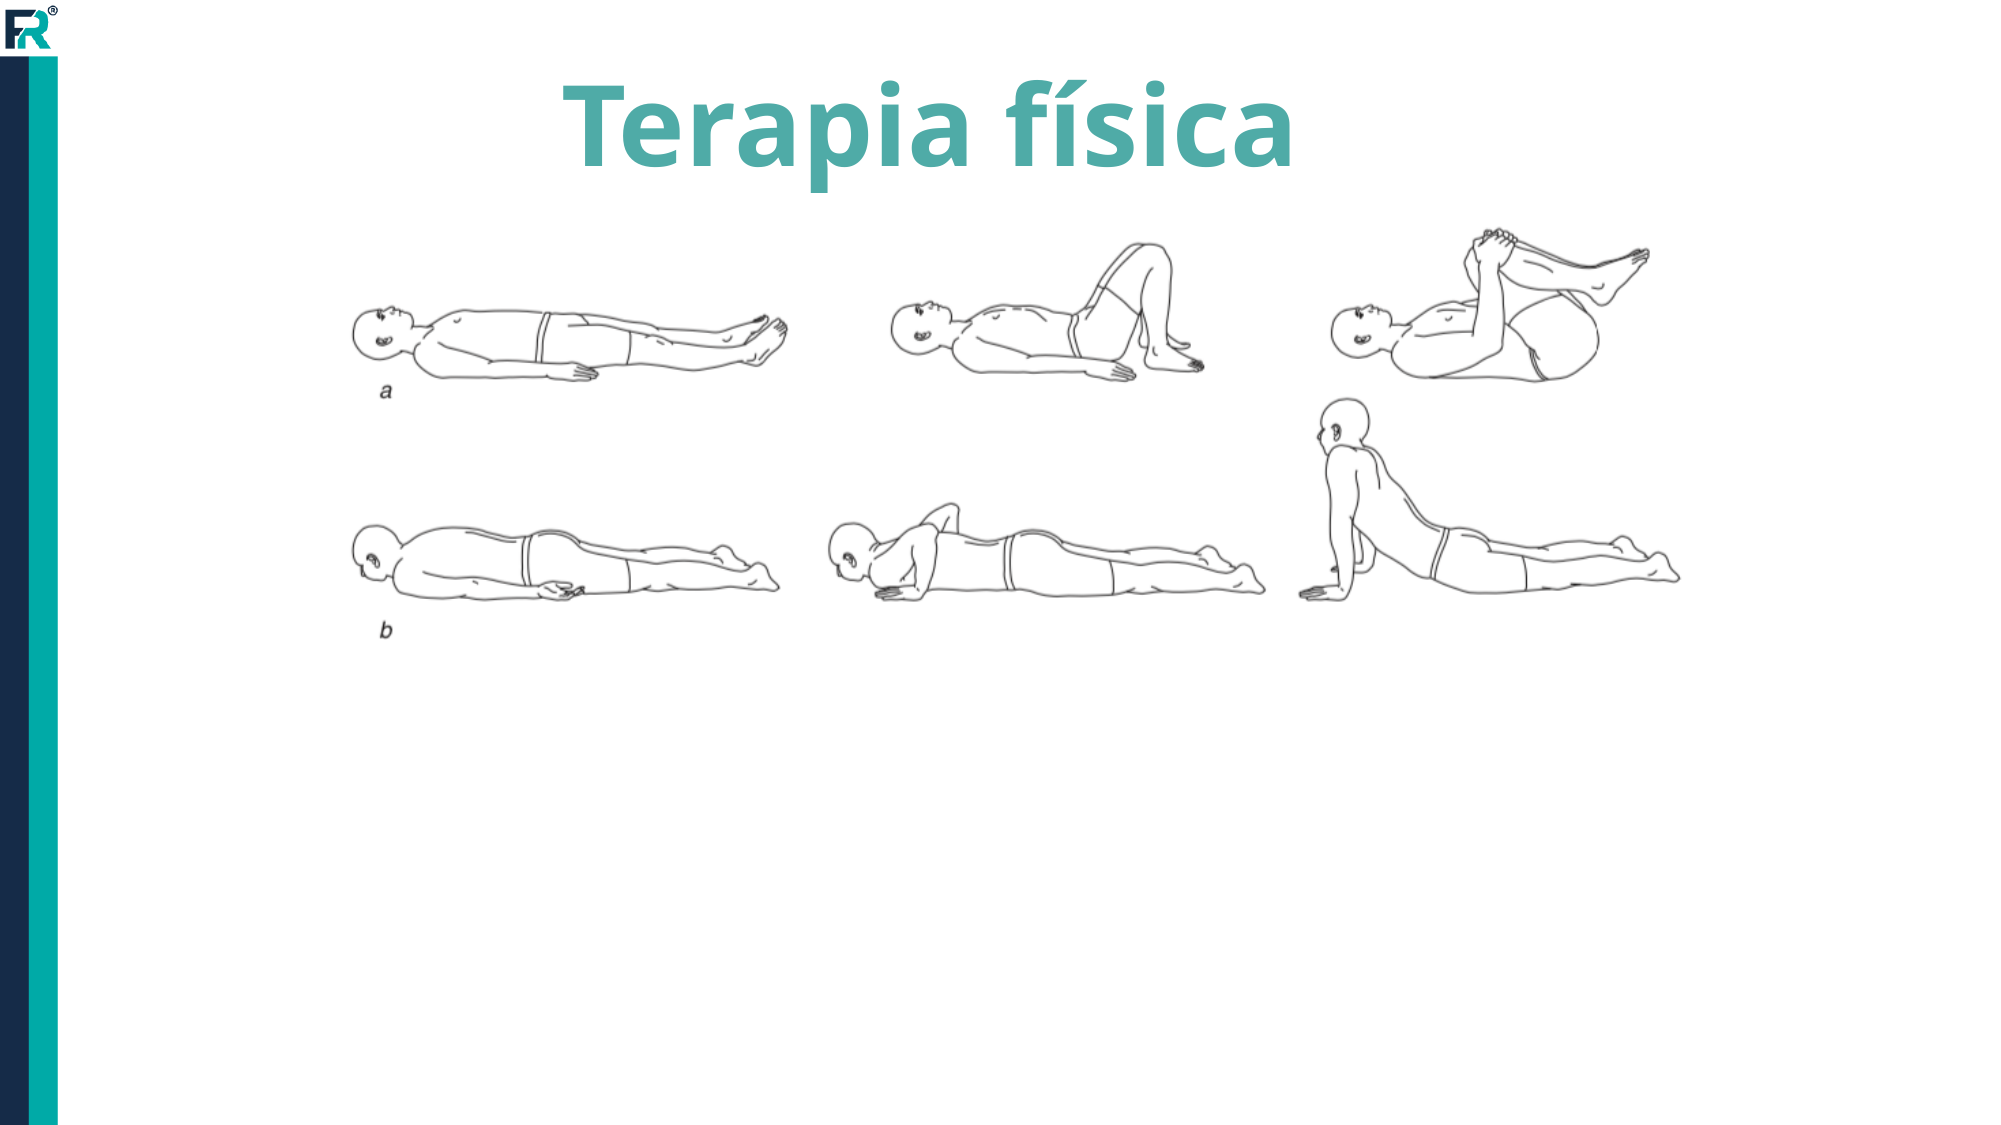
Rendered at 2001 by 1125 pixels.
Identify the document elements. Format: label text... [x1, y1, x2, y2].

picture [0, 0, 2001, 1125]
text_box Terapia física [547, 46, 1453, 197]
